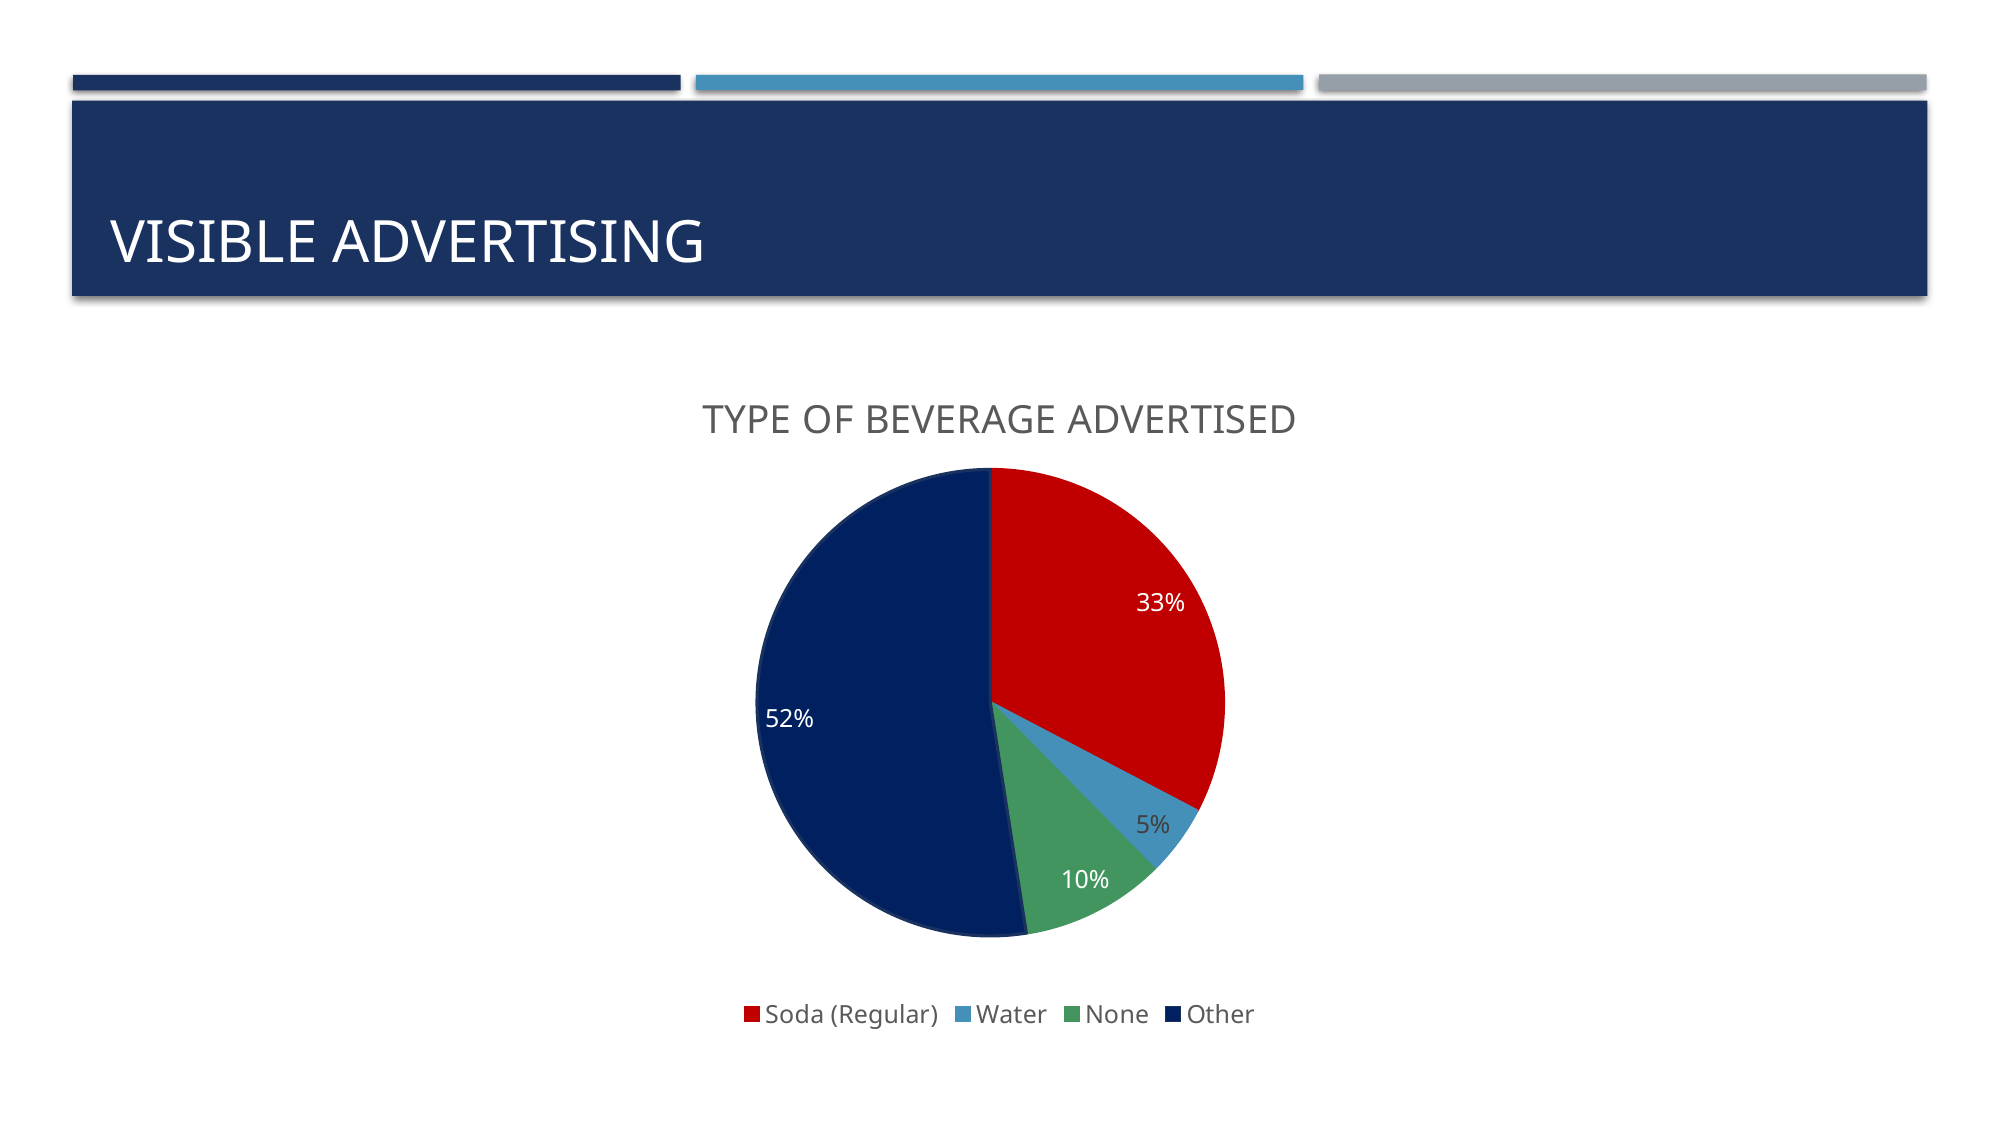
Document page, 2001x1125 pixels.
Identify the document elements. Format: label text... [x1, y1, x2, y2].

title VISIBLE ADVERTISING [95, 115, 1905, 282]
chart [94, 357, 1906, 1038]
